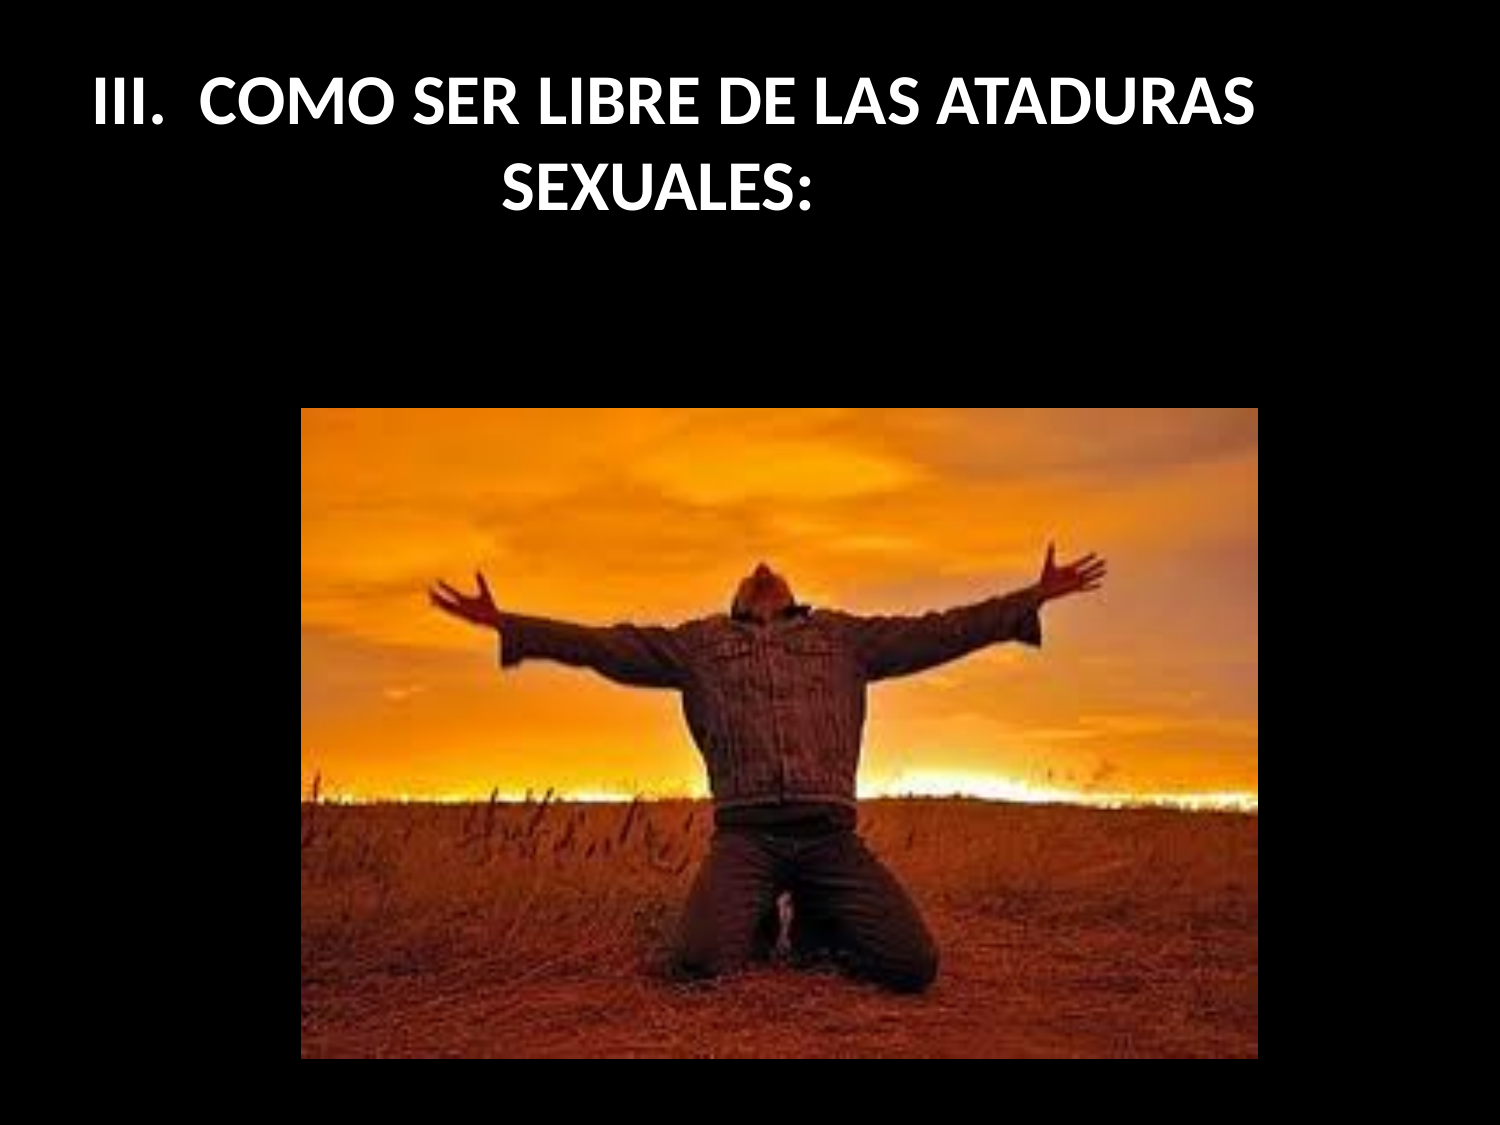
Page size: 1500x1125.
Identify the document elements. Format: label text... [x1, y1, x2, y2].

title III. COMO SER LIBRE DE LAS ATADURAS SEXUALES: [0, 45, 1350, 233]
picture [300, 408, 1259, 1059]
